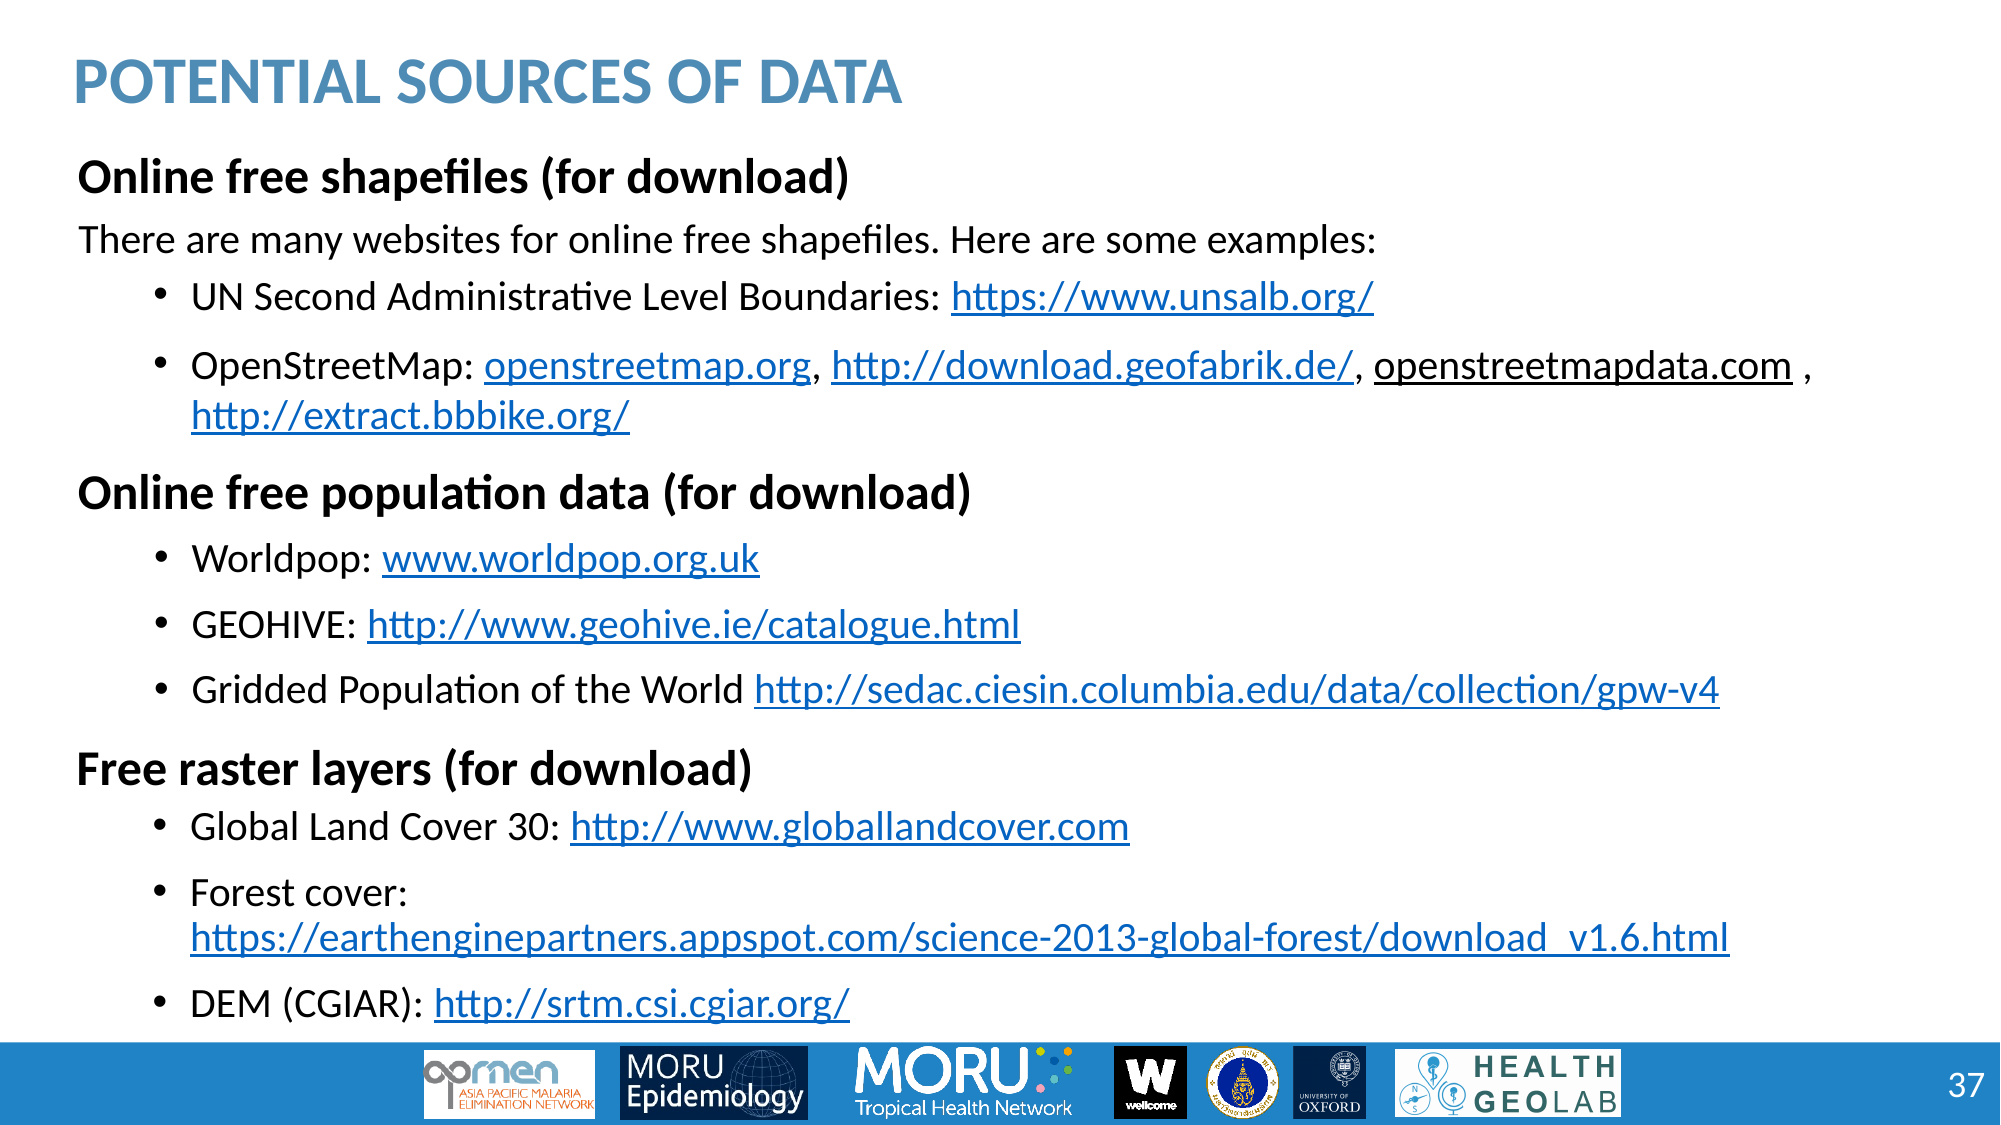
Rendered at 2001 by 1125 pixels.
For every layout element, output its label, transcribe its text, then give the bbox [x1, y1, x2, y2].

picture [855, 1053, 1072, 1119]
slide_number 37 [1887, 1052, 2000, 1113]
picture [1114, 1053, 1187, 1119]
text_box Free raster layers (for download) [61, 717, 1481, 822]
picture [1395, 1053, 1621, 1117]
text_box Online free shapefiles (for download) [63, 135, 1895, 219]
text_box Potential sources of data [0, 24, 2000, 139]
picture [1206, 1053, 1279, 1119]
picture [423, 1053, 595, 1119]
text_box Global Land Cover 30: http://www.globallandcover.com Forest cover: https://earthenginepartners.appspot.com/science-2013-global-forest/download_v1.6.html DEM (CGIAR): http://srtm.csi.cgiar.org/ [137, 797, 1969, 1053]
picture [620, 1053, 808, 1120]
text_box Worldpop: www.worldpop.org.uk GEOHIVE: http://www.geohive.ie/catalogue.html Gridded Population of the World http://sedac.ciesin.columbia.edu/data/collection/gpw-v4 [139, 528, 1858, 739]
text_box There are many websites for online free shapefiles. Here are some examples: UN Second Administrative Level Boundaries: https://www.unsalb.org/ OpenStreetMap: openstreetmap.org, http://download.geofabrik.de/, openstreetmapdata.com , http://extract.bbbike.org/ [63, 219, 1895, 594]
picture [1293, 1053, 1366, 1119]
text_box Online free population data (for download) [63, 452, 1477, 535]
